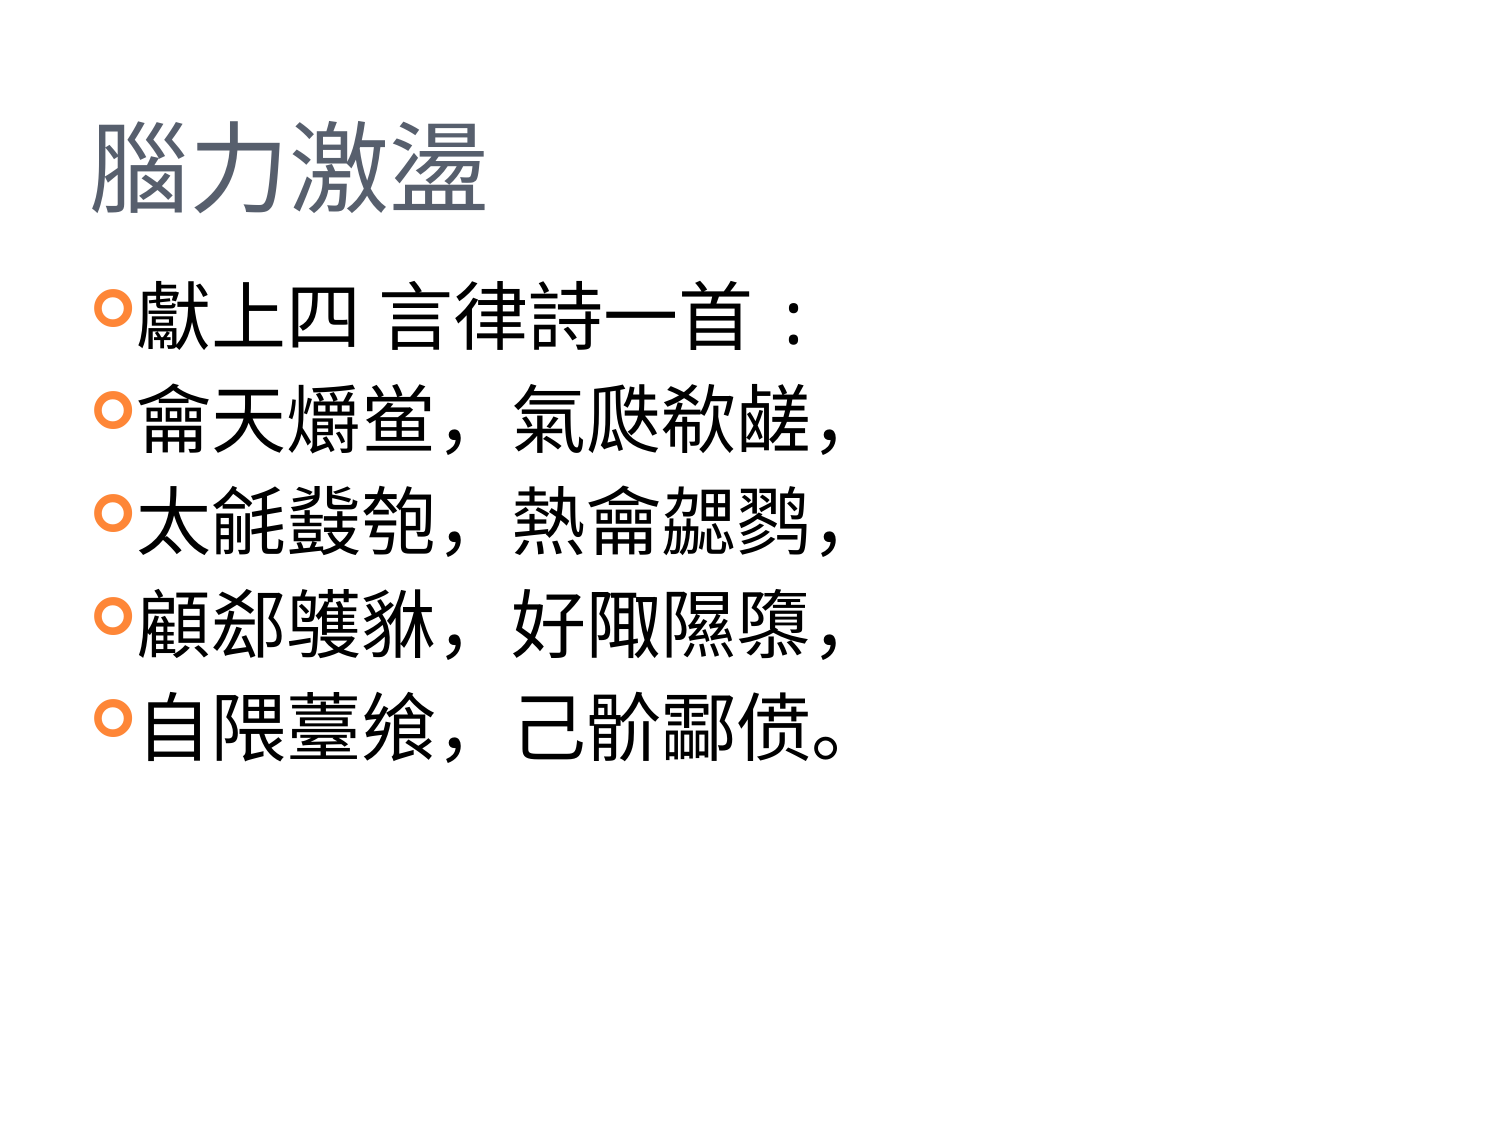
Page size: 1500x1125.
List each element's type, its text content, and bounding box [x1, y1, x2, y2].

title 腦力激盪 [75, 45, 1300, 233]
list 獻上四 言律詩一首: 龠天爝鲎，氣瓞欷鹾， 太毹鼗匏，熱龠勰鹨， 顧郄鹱貅，好陬隰隳， 自隈薹飨，己骱酃偾。 [75, 262, 1300, 1062]
